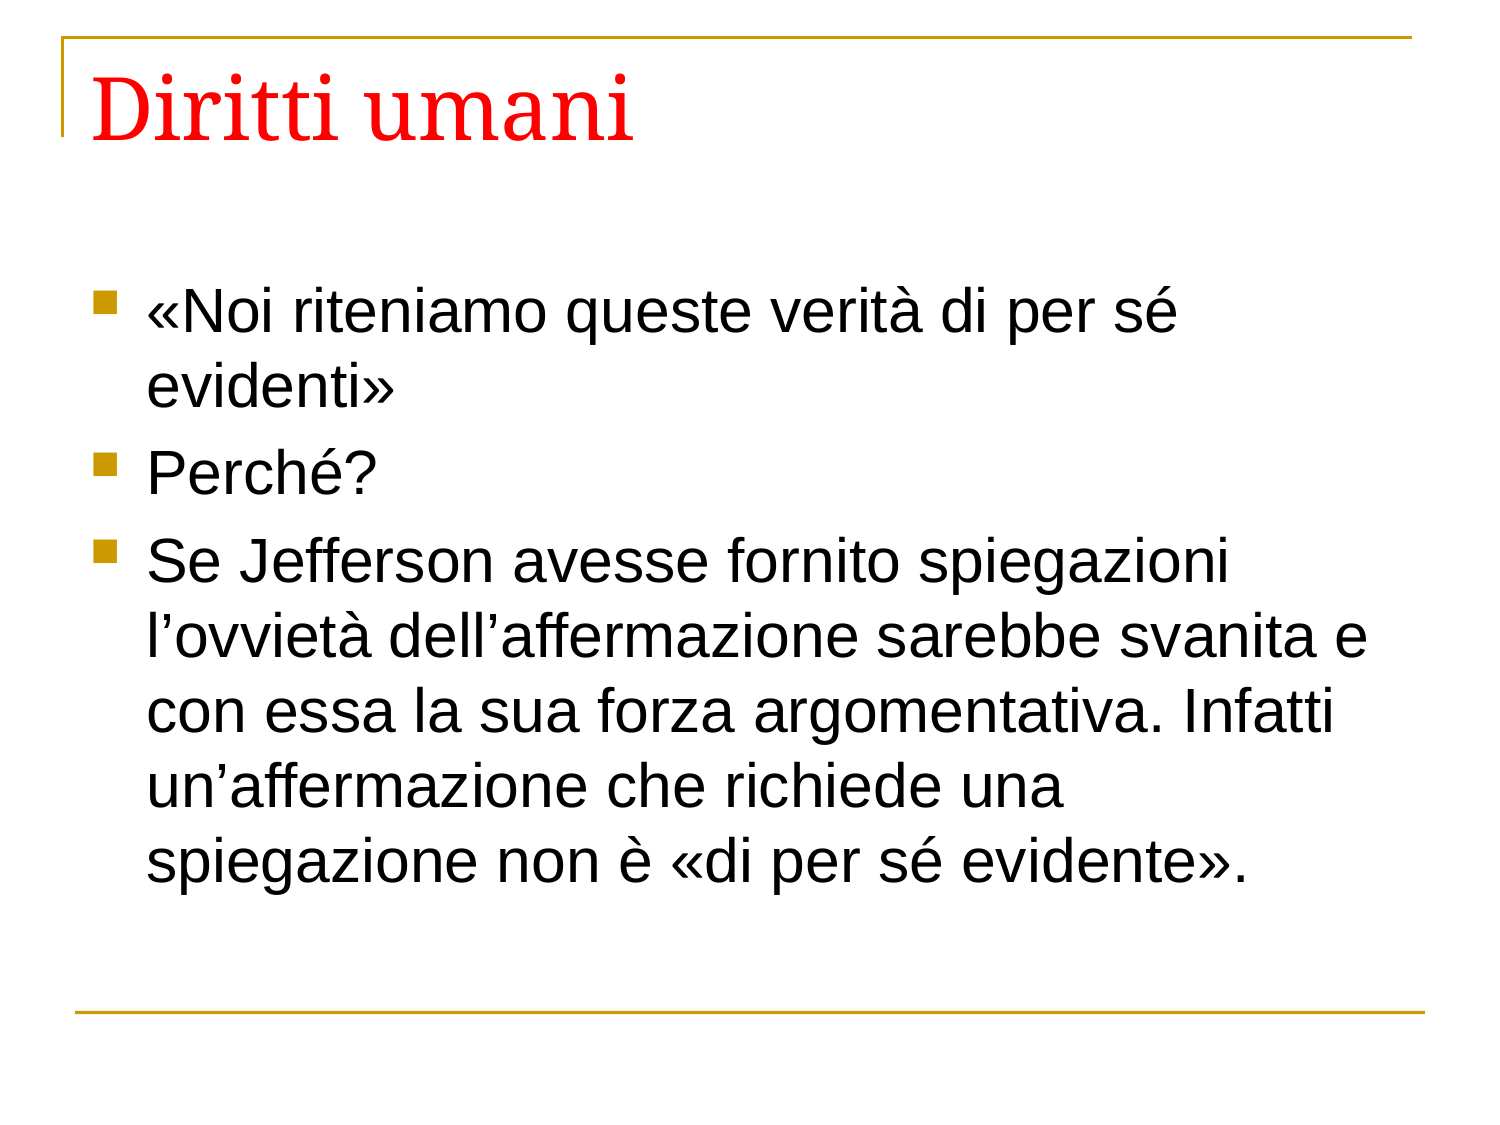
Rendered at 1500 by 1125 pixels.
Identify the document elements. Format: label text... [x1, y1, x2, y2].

title Diritti umani [75, 45, 1425, 233]
list «Noi riteniamo queste verità di per sé evidenti» Perché? Se Jefferson avesse fornito spiegazioni l’ovvietà dell’affermazione sarebbe svanita e con essa la sua forza argomentativa. Infatti un’affermazione che richiede una spiegazione non è «di per sé evidente». [75, 262, 1425, 1006]
